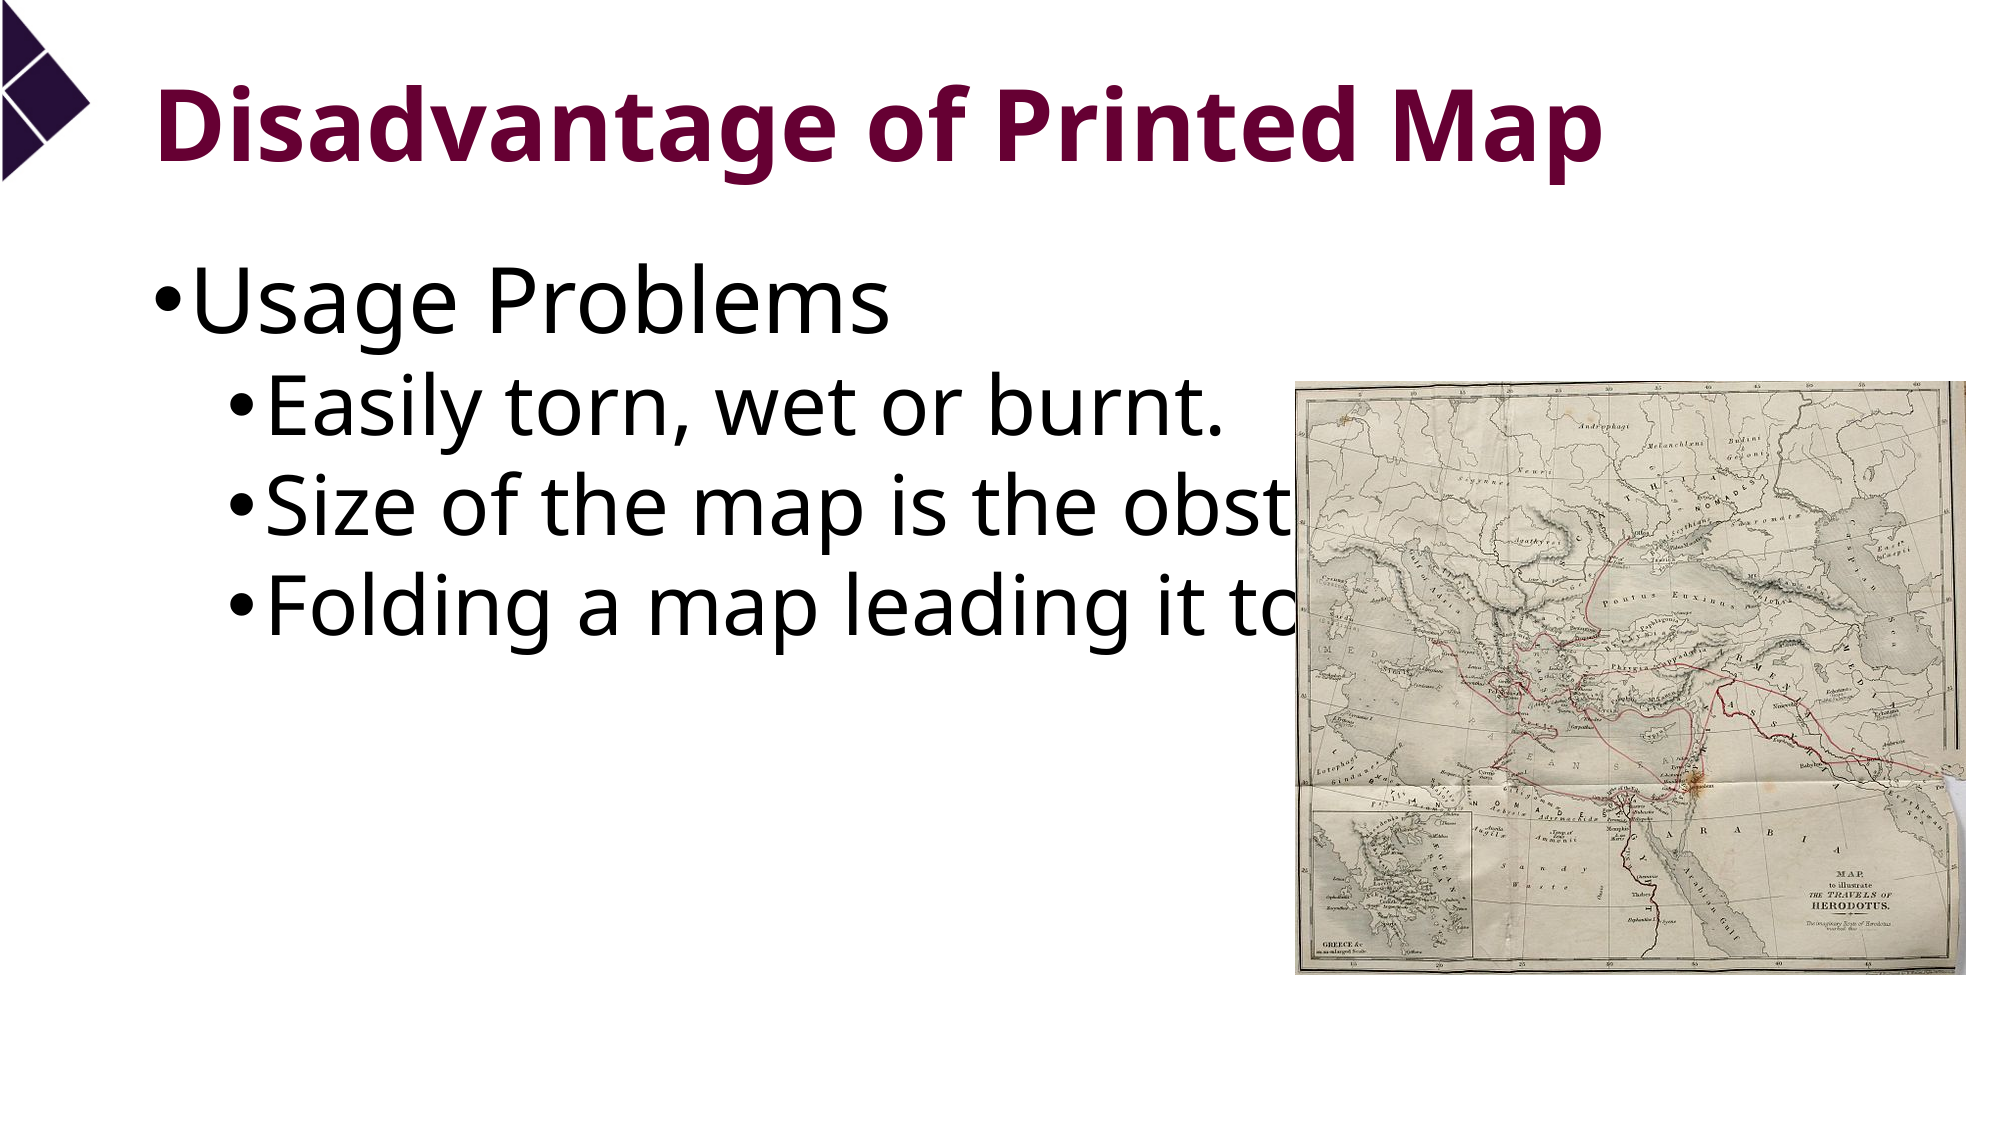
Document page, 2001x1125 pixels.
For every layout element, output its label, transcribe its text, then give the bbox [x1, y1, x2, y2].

list Usage Problems Easily torn, wet or burnt. Size of the map is the obstacle for using. Folding a map leading it to be torn. [137, 246, 1863, 1014]
picture [0, 0, 2001, 1125]
title Disadvantage of Printed Map [137, 38, 1863, 220]
